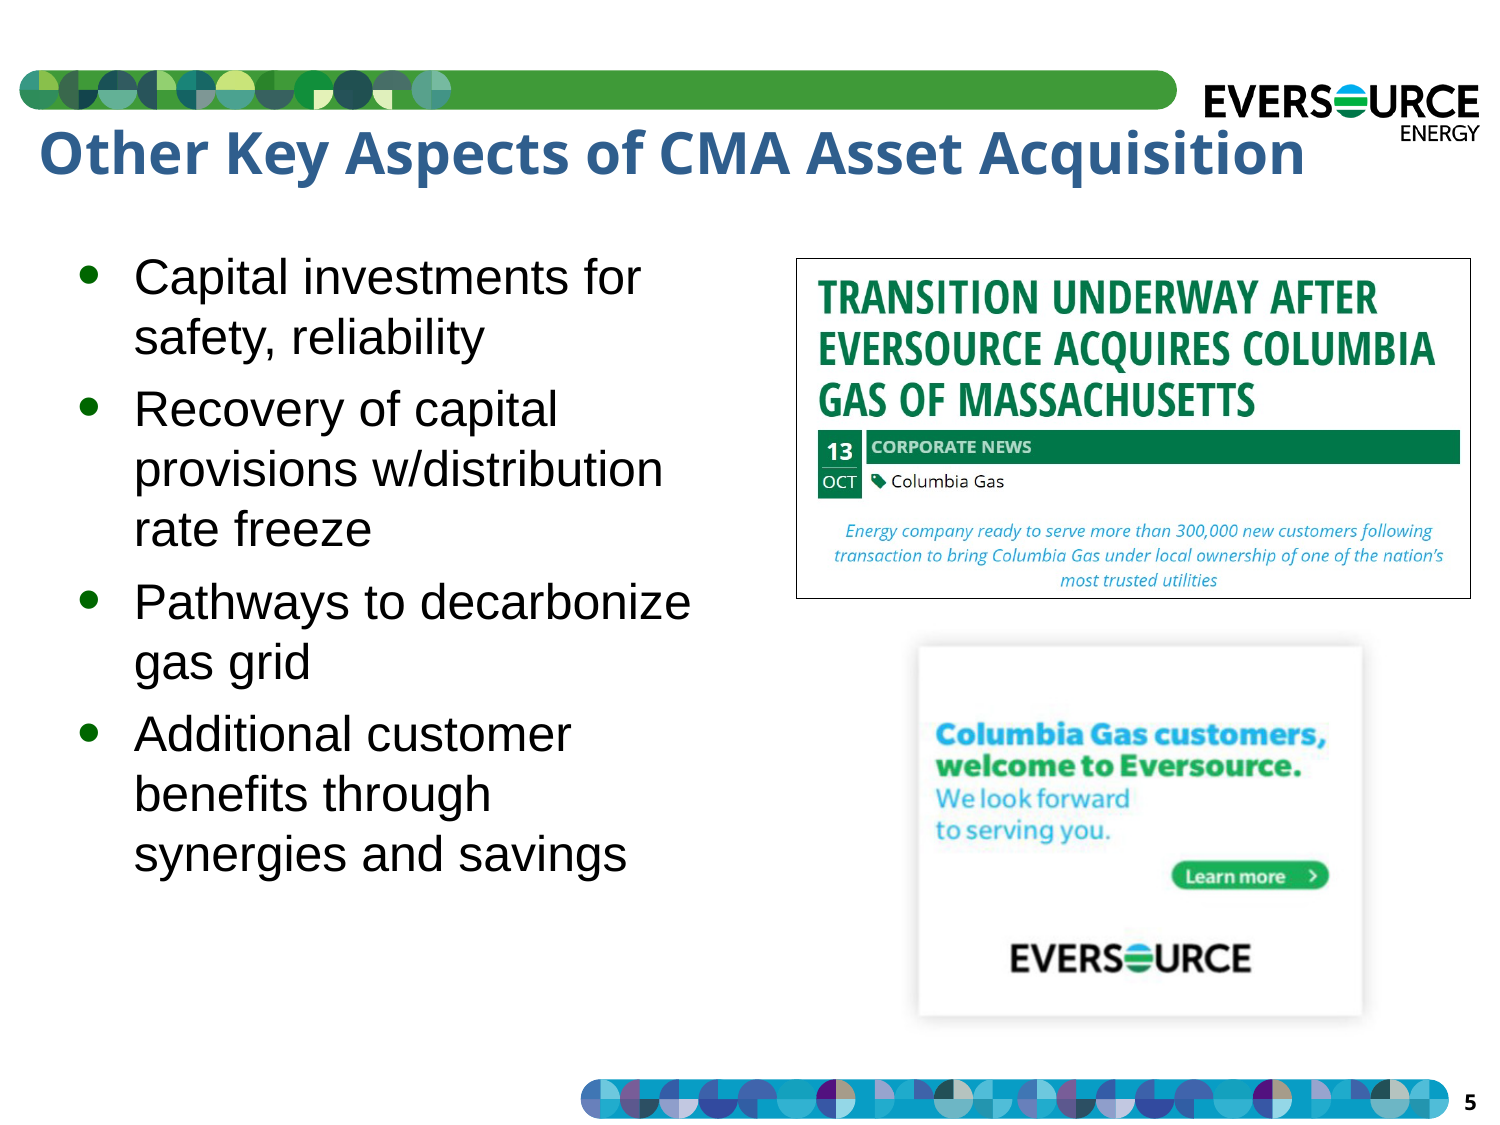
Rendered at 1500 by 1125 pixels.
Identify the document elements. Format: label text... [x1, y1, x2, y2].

picture [901, 623, 1405, 1056]
title Other Key Aspects of CMA Asset Acquisition [23, 108, 1448, 232]
slide_number 4 [1423, 1081, 1500, 1117]
picture [1203, 83, 1481, 142]
list Capital investments for safety, reliability Recovery of capital provisions w/distribution rate freeze Pathways to decarbonize gas grid Additional customer benefits through synergies and savings [62, 236, 716, 1017]
picture [796, 258, 1471, 600]
